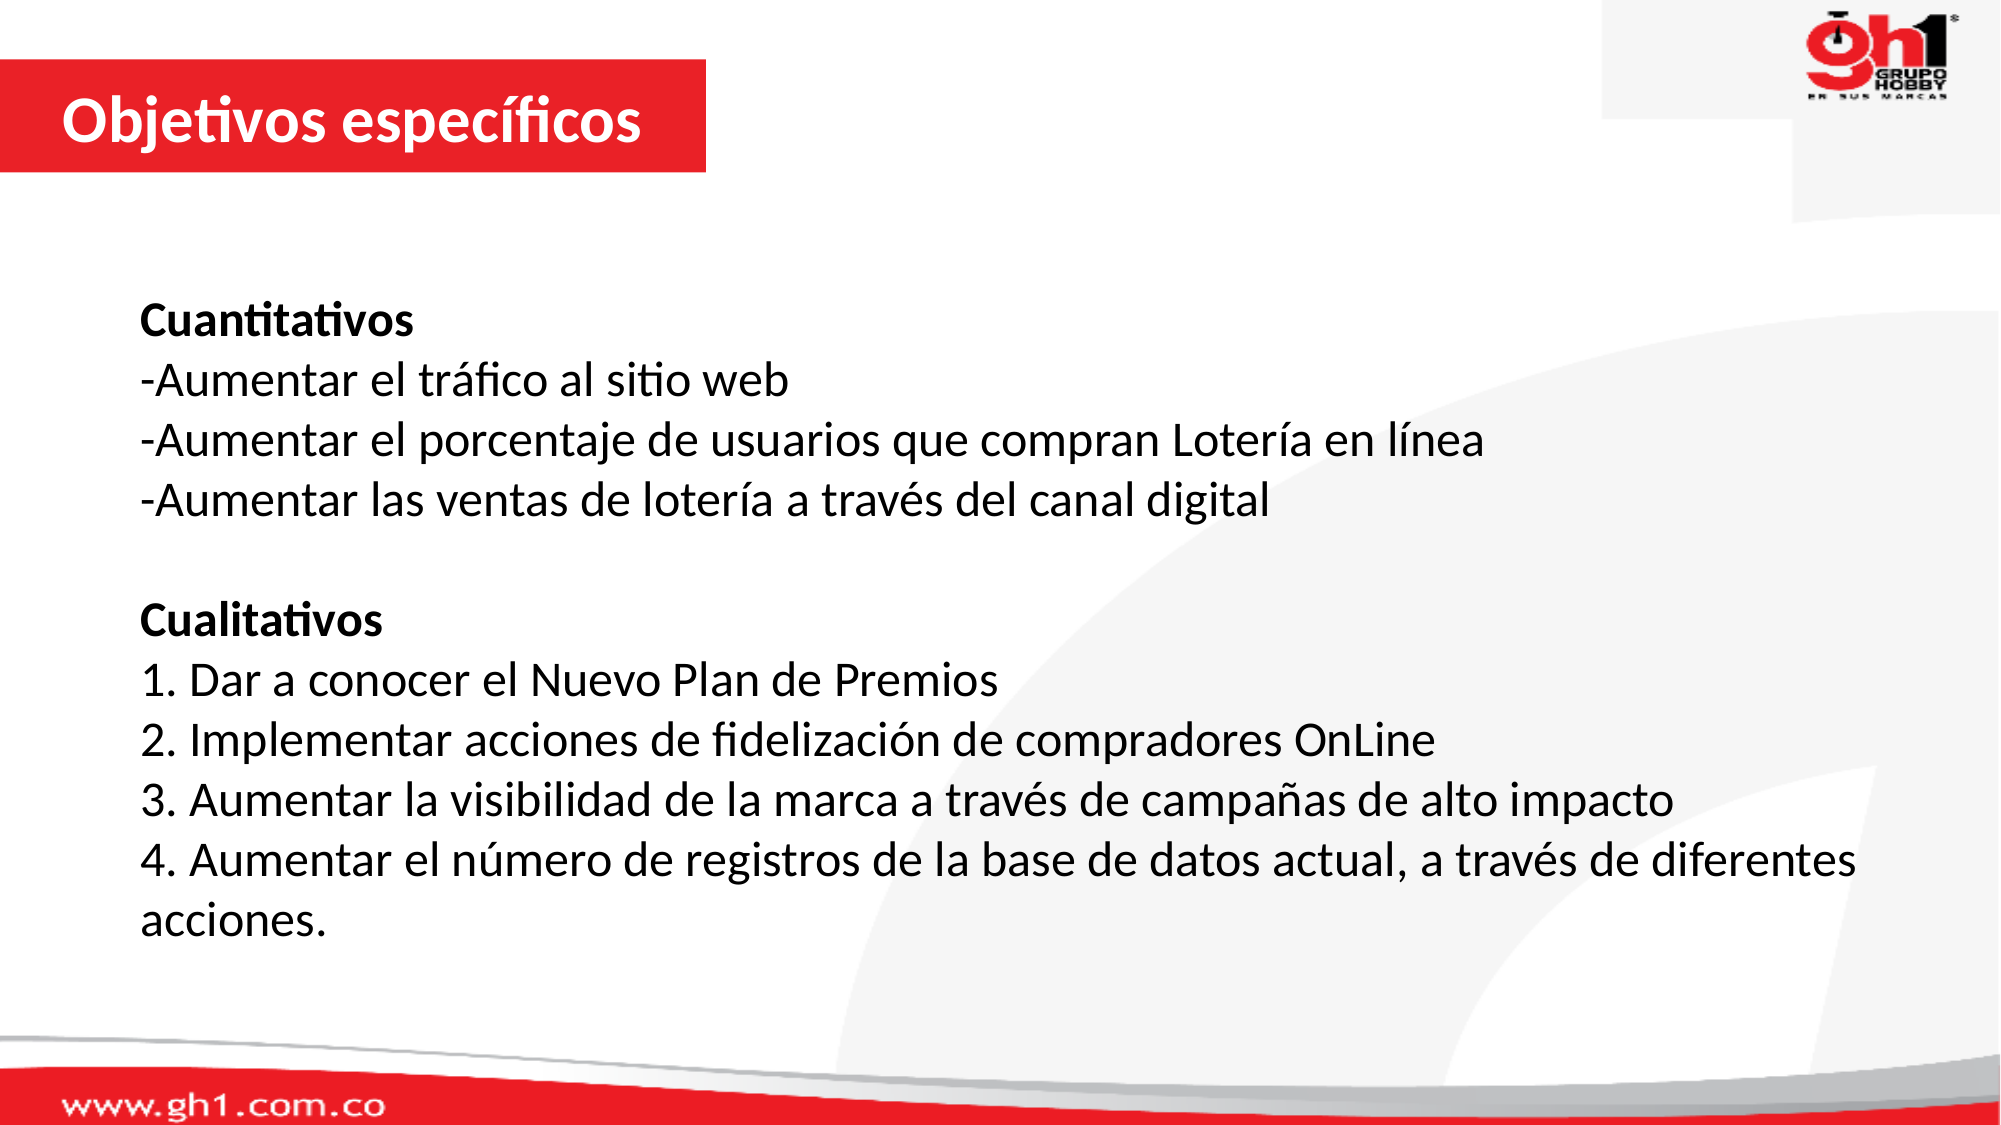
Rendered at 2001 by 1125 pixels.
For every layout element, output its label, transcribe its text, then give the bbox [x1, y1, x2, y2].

picture [0, 0, 2001, 1125]
list Cuantitativos -Aumentar el tráfico al sitio web -Aumentar el porcentaje de usuarios que compran Lotería en línea -Aumentar las ventas de lotería a través del canal digital Cualitativos 1. Dar a conocer el Nuevo Plan de Premios 2. Implementar acciones de fidelización de compradores OnLine 3. Aumentar la visibilidad de la marca a través de campañas de alto impacto 4. Aumentar el número de registros de la base de datos actual, a través de diferentes acciones. [125, 271, 1950, 986]
text_box Objetivos específicos [0, 59, 706, 173]
